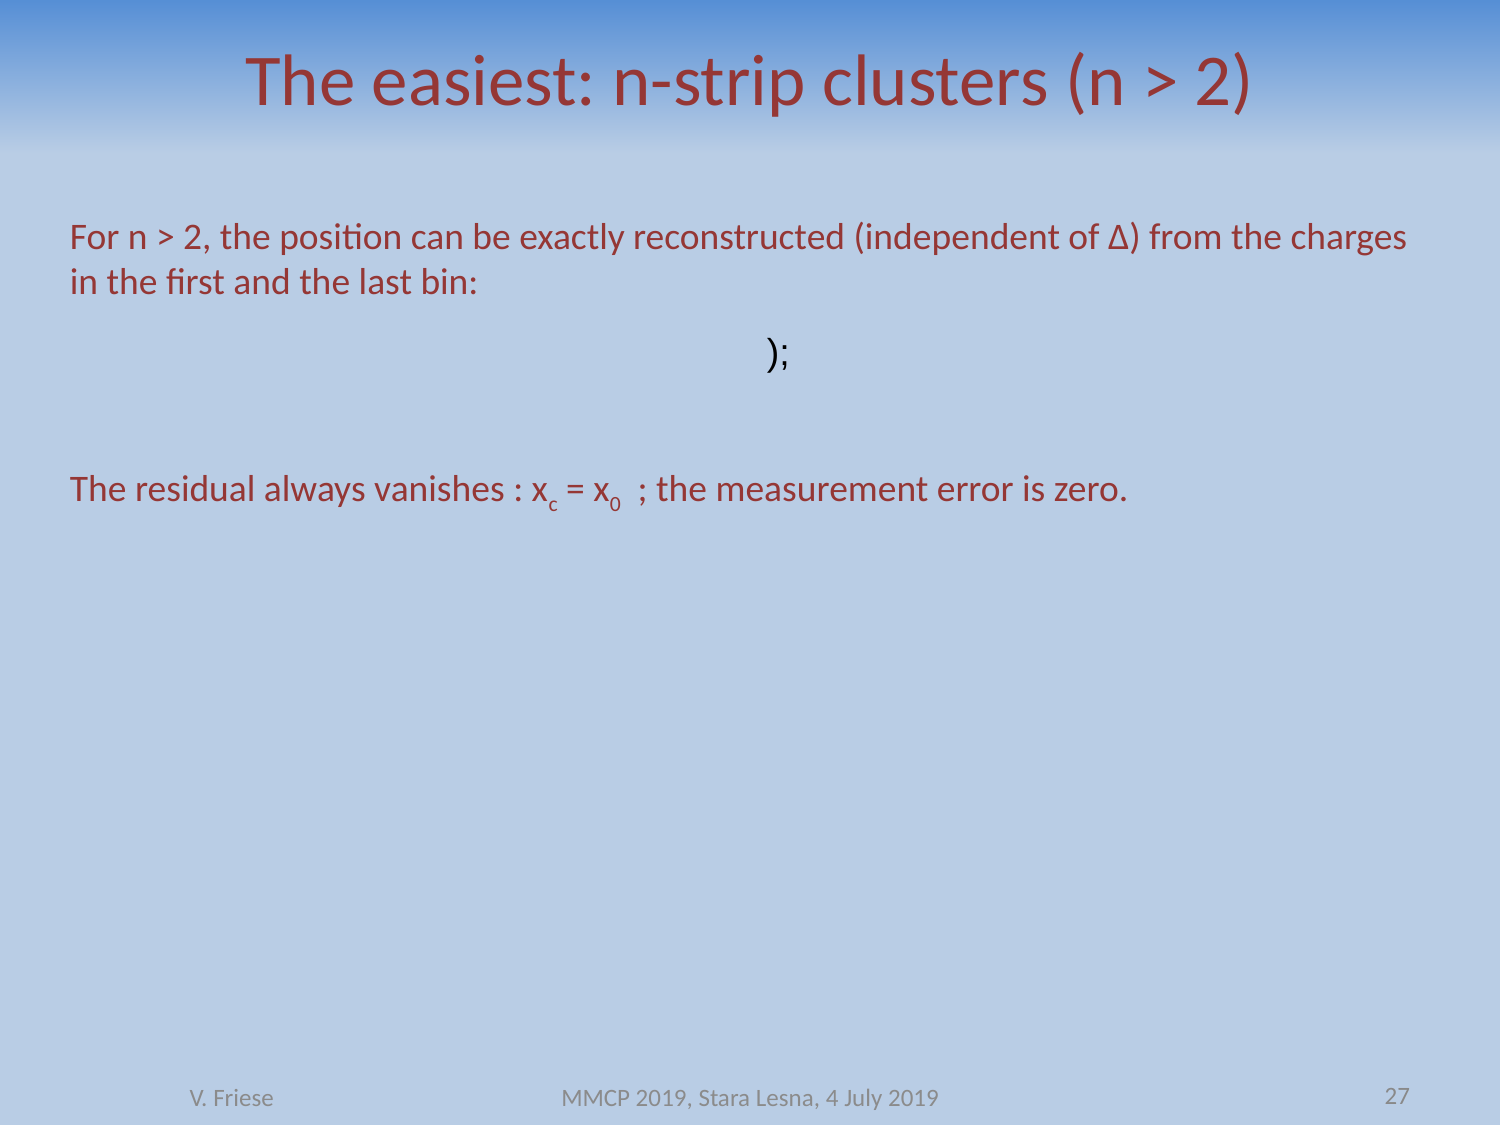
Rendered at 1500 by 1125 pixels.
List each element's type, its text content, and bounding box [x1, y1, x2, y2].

text_box The residual always vanishes : xc = x0 ; the measurement error is zero. [55, 456, 1461, 523]
text_box For n > 2, the position can be exactly reconstructed (independent of Δ) from the charges in the first and the last bin: [55, 204, 1461, 310]
title The easiest: n-strip clusters (n > 2) [0, 0, 1500, 153]
slide_number 27 [1277, 1064, 1425, 1125]
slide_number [527, 1066, 974, 1125]
footer V. Friese [75, 1066, 389, 1125]
